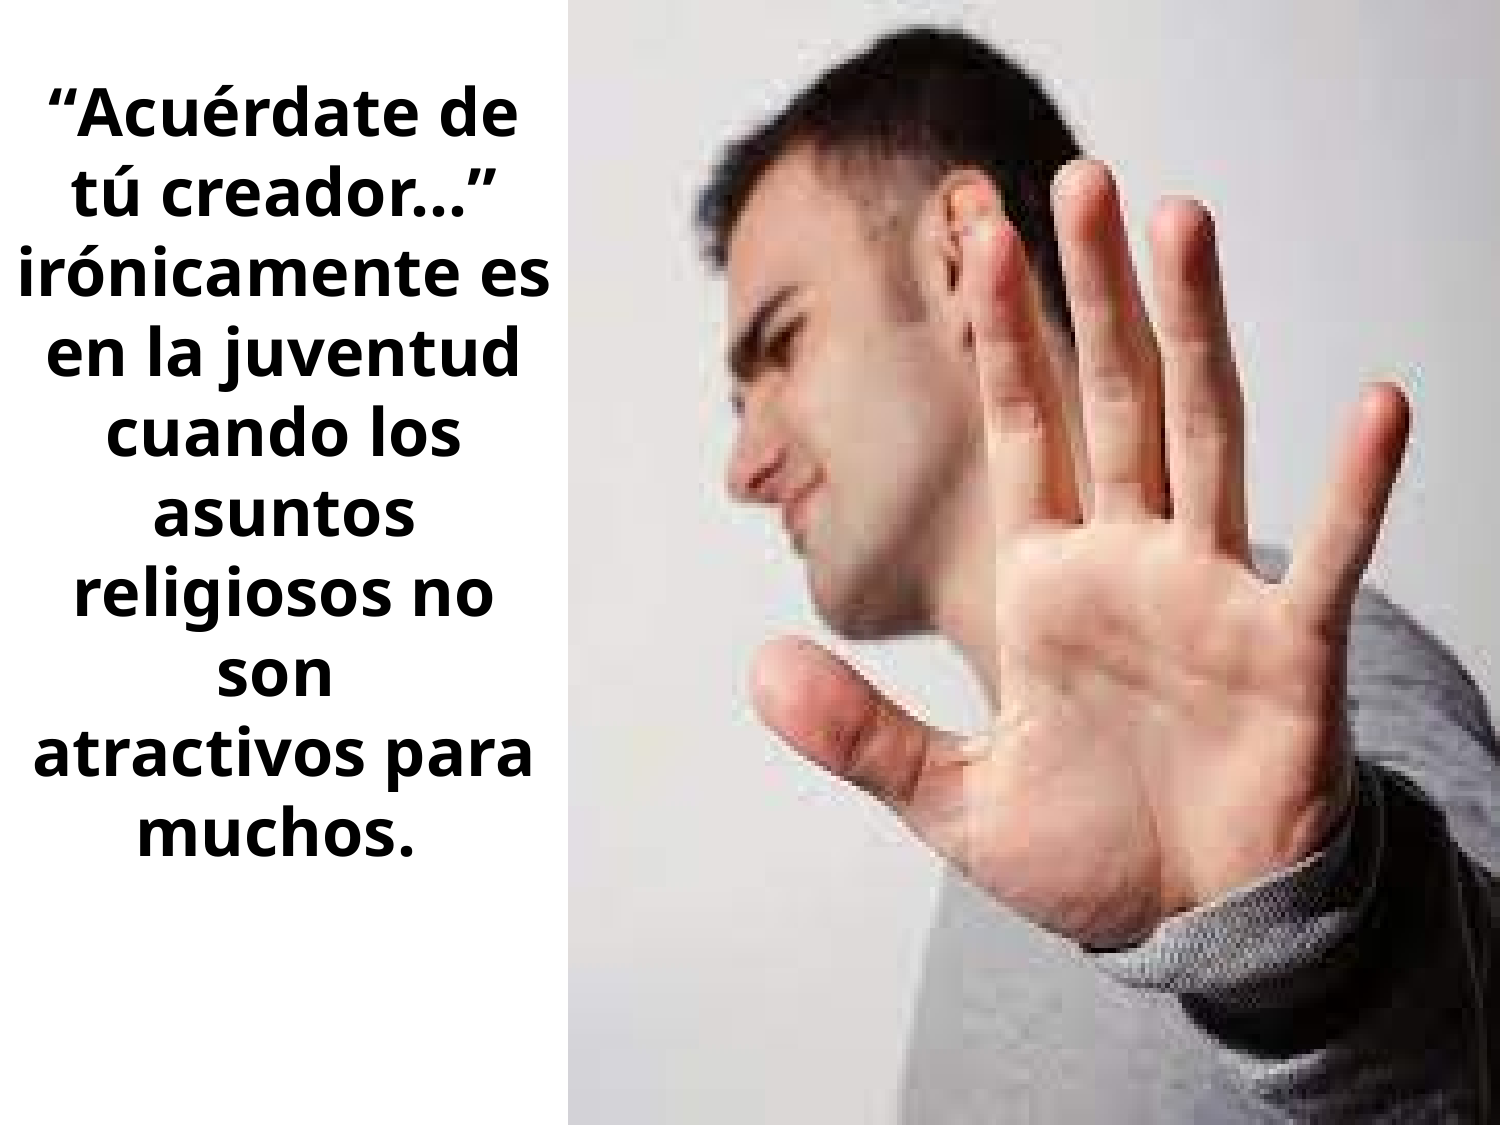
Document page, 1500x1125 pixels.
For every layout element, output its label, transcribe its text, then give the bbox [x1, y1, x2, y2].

text_box “Acuérdate de tú creador…” irónicamente es en la juventud cuando los asuntos religiosos no son atractivos para muchos. [0, 62, 568, 877]
picture [568, 0, 1500, 1125]
